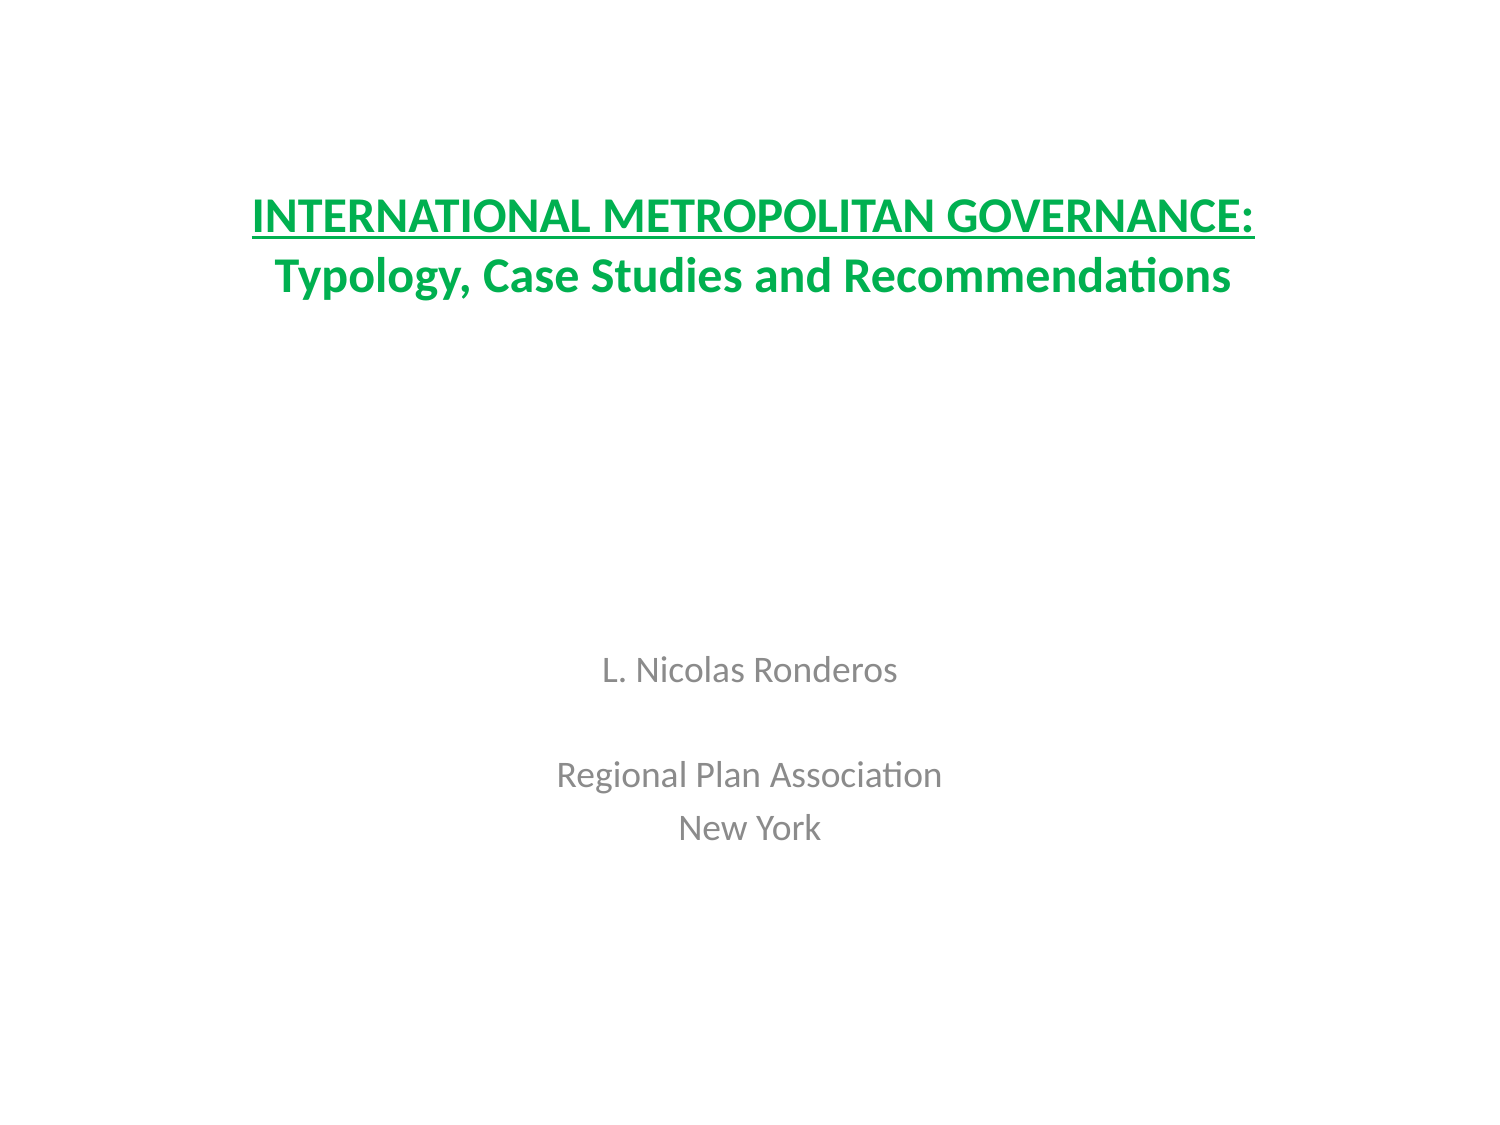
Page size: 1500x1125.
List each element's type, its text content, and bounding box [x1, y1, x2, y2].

subtitle L. Nicolas Ronderos Regional Plan Association New York [225, 637, 1275, 925]
text_box INTERNATIONAL METROPOLITAN GOVERNANCE: Typology, Case Studies and Recommendations [0, 174, 1500, 310]
